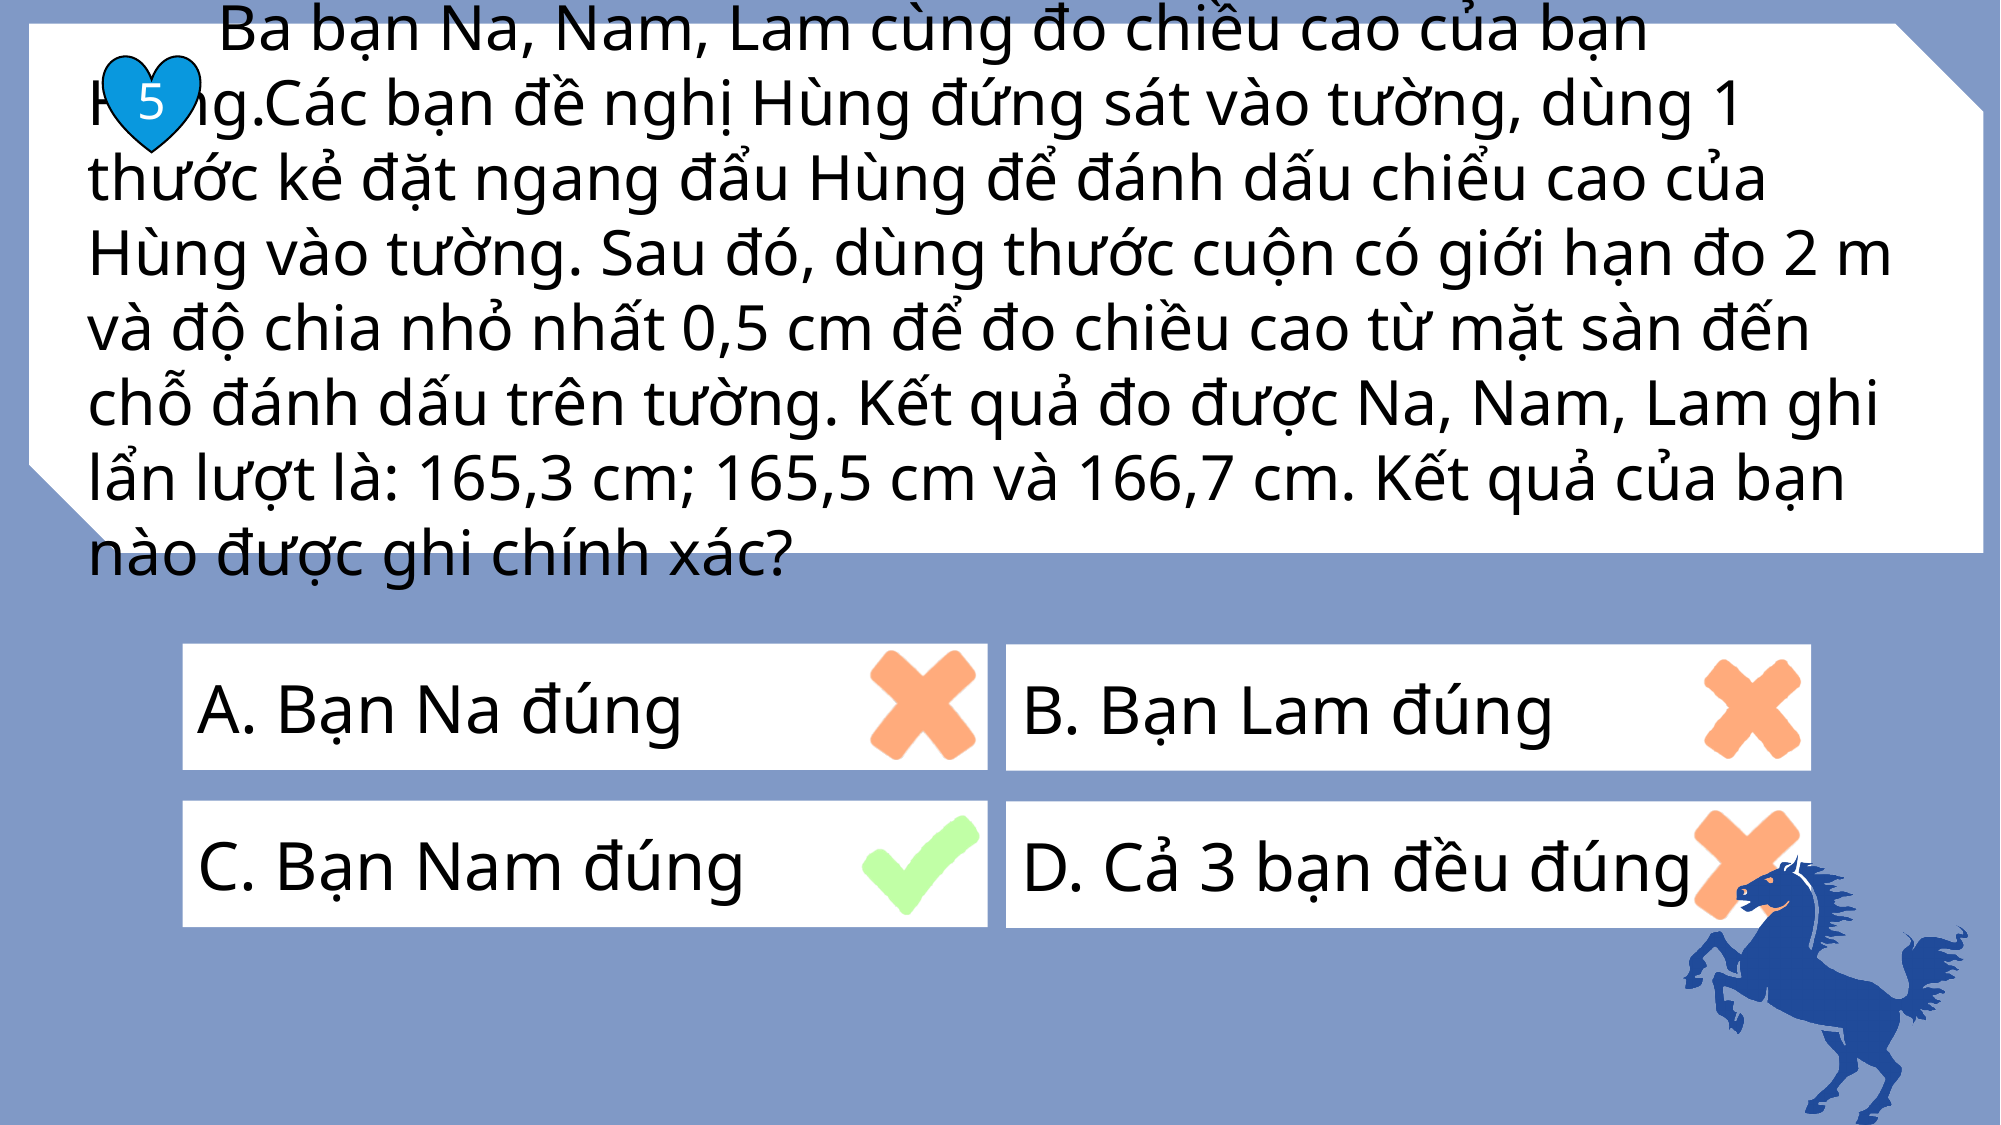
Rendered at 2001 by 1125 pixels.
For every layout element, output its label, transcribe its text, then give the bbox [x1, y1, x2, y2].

text_box D. Cả 3 bạn đều đúng [1005, 800, 1812, 929]
text_box Ba bạn Na, Nam, Lam cùng đo chiều cao của bạn Hùng.Các bạn đề nghị Hùng đứng sát vào tường, dùng 1 thước kẻ đặt ngang đẩu Hùng để đánh dấu chiểu cao của Hùng vào tường. Sau đó, dùng thước cuộn có giới hạn đo 2 m và độ chia nhỏ nhất 0,5 cm để đo chiều cao từ mặt sàn đến chỗ đánh dấu trên tường. Kết quả đo được Na, Nam, Lam ghi lẩn lượt là: 165,3 cm; 165,5 cm và 166,7 cm. Kết quả của bạn nào được ghi chính xác? [28, 22, 1985, 554]
picture [1679, 807, 1968, 1125]
picture [855, 647, 988, 764]
picture [1690, 656, 1812, 762]
picture [855, 811, 988, 917]
text_box 5 [101, 55, 202, 154]
text_box C. Bạn Nam đúng [182, 800, 989, 928]
text_box B. Bạn Lam đúng [1005, 643, 1812, 772]
text_box A. Bạn Na đúng [182, 643, 989, 771]
